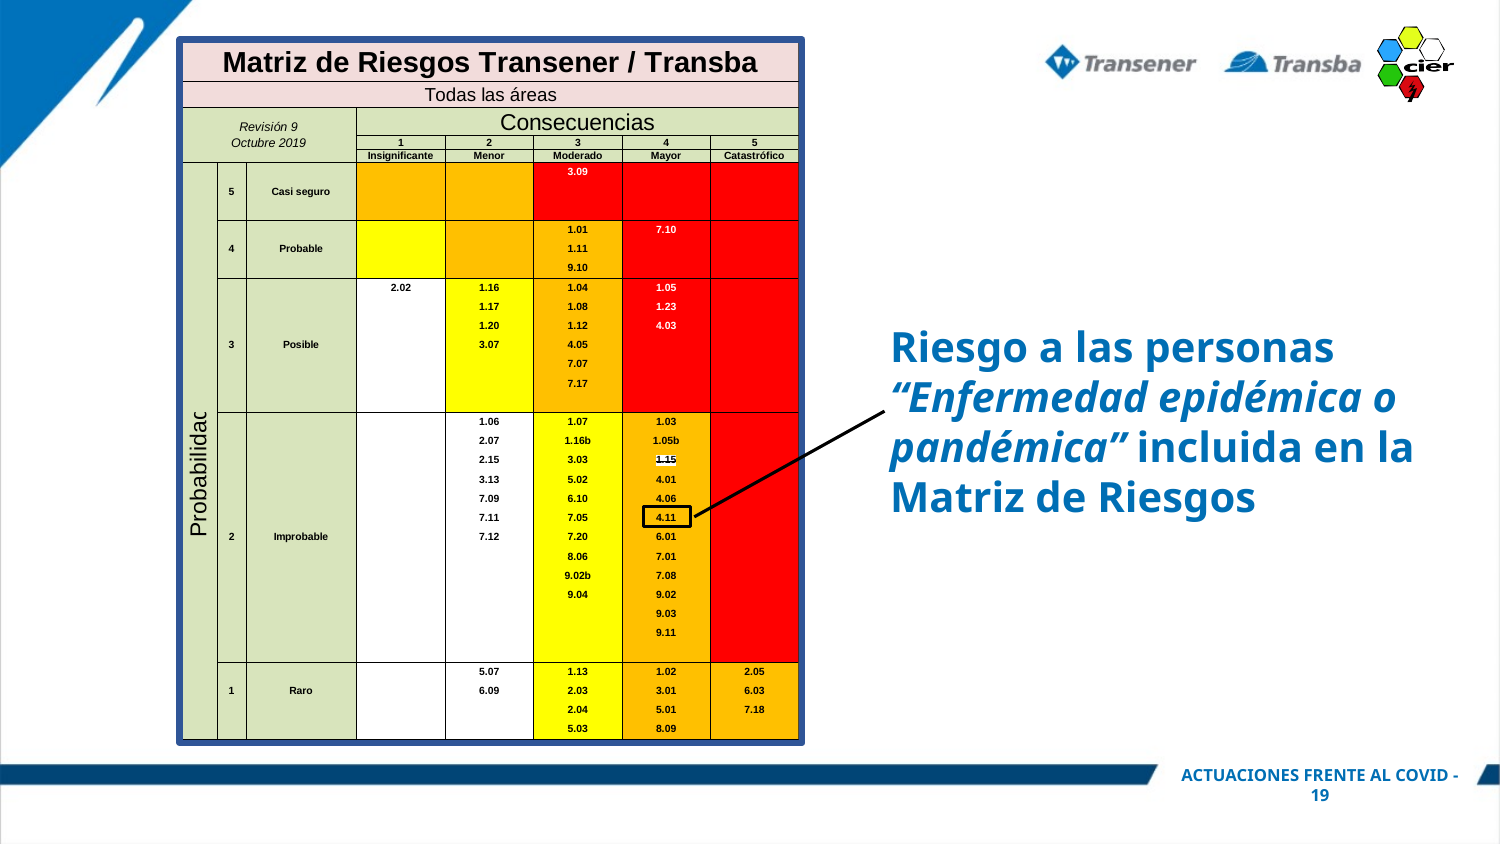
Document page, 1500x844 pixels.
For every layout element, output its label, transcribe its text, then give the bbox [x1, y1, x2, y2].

text_box ACTUACIONES FRENTE AL COVID - 19 [1160, 758, 1480, 788]
text_box [804, 409, 886, 459]
text_box Riesgo a las personas “Enfermedad epidémica o pandémica” incluida en la Matriz de Riesgos [878, 315, 1443, 400]
picture [0, 0, 1500, 844]
